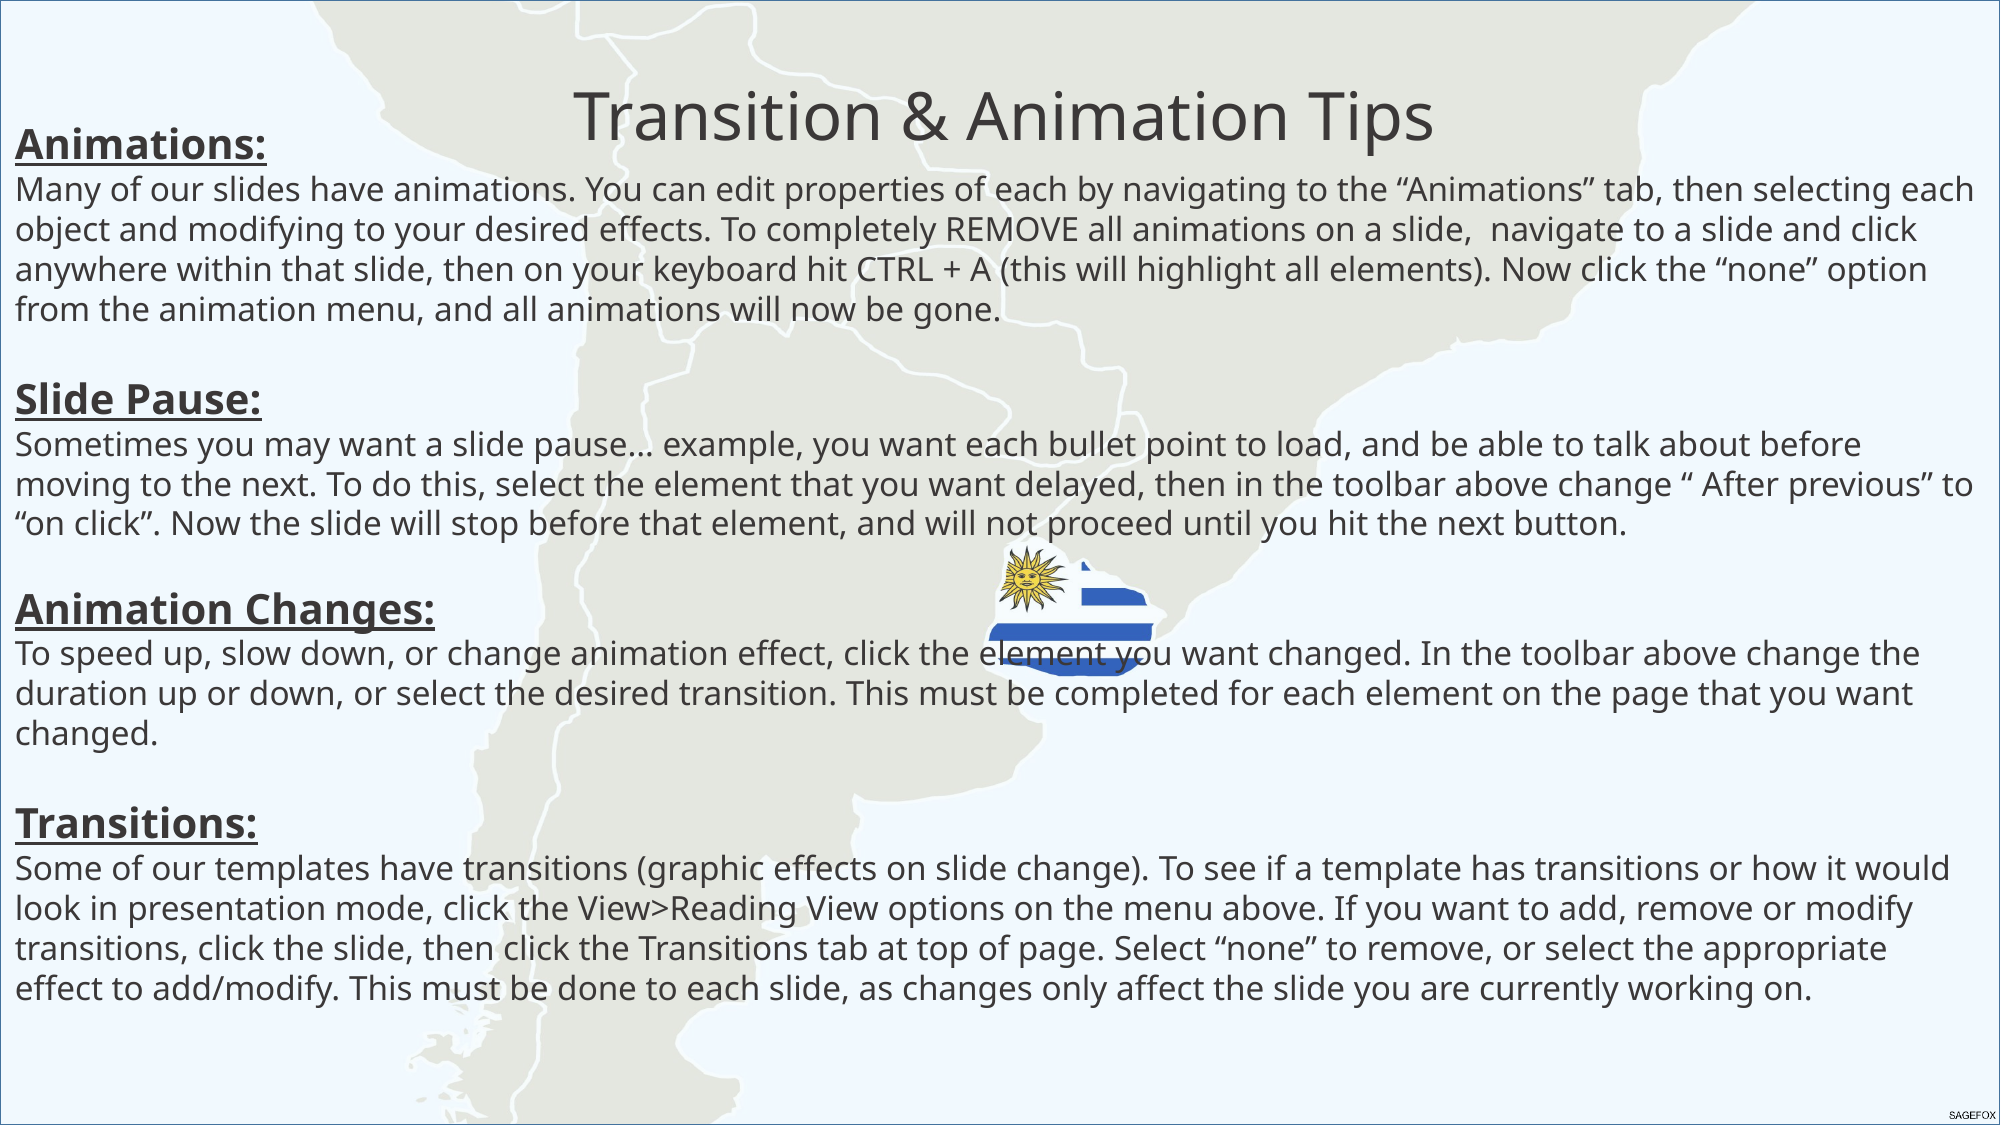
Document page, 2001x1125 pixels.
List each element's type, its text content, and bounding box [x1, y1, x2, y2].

title Transition & Animation Tips [477, 59, 1532, 177]
text_box Animations: Many of our slides have animations. You can edit properties of each by navigating to the “Animations” tab, then selecting each object and modifying to your desired effects. To completely REMOVE all animations on a slide, navigate to a slide and click anywhere within that slide, then on your keyboard hit CTRL + A (this will highlight all elements). Now click the “none” option from the animation menu, and all animations will now be gone. Slide Pause: Sometimes you may want a slide pause… example, you want each bullet point to load, and be able to talk about before moving to the next. To do this, select the element that you want delayed, then in the toolbar above change “ After previous” to “on click”. Now the slide will stop before that element, and will not proceed until you hit the next button. Animation Changes: To speed up, slow down, or change animation effect, click the element you want changed. In the toolbar above change the duration up or down, or select the desired transition. This must be completed for each element on the page that you want changed. Transitions: Some of our templates have transitions (graphic effects on slide change). To see if a template has transitions or how it would look in presentation mode, click the View>Reading View options on the menu above. If you want to add, remove or modify transitions, click the slide, then click the Transitions tab at top of page. Select “none” to remove, or select the appropriate effect to add/modify. This must be done to each slide, as changes only affect the slide you are currently working on. [0, 0, 2000, 1125]
